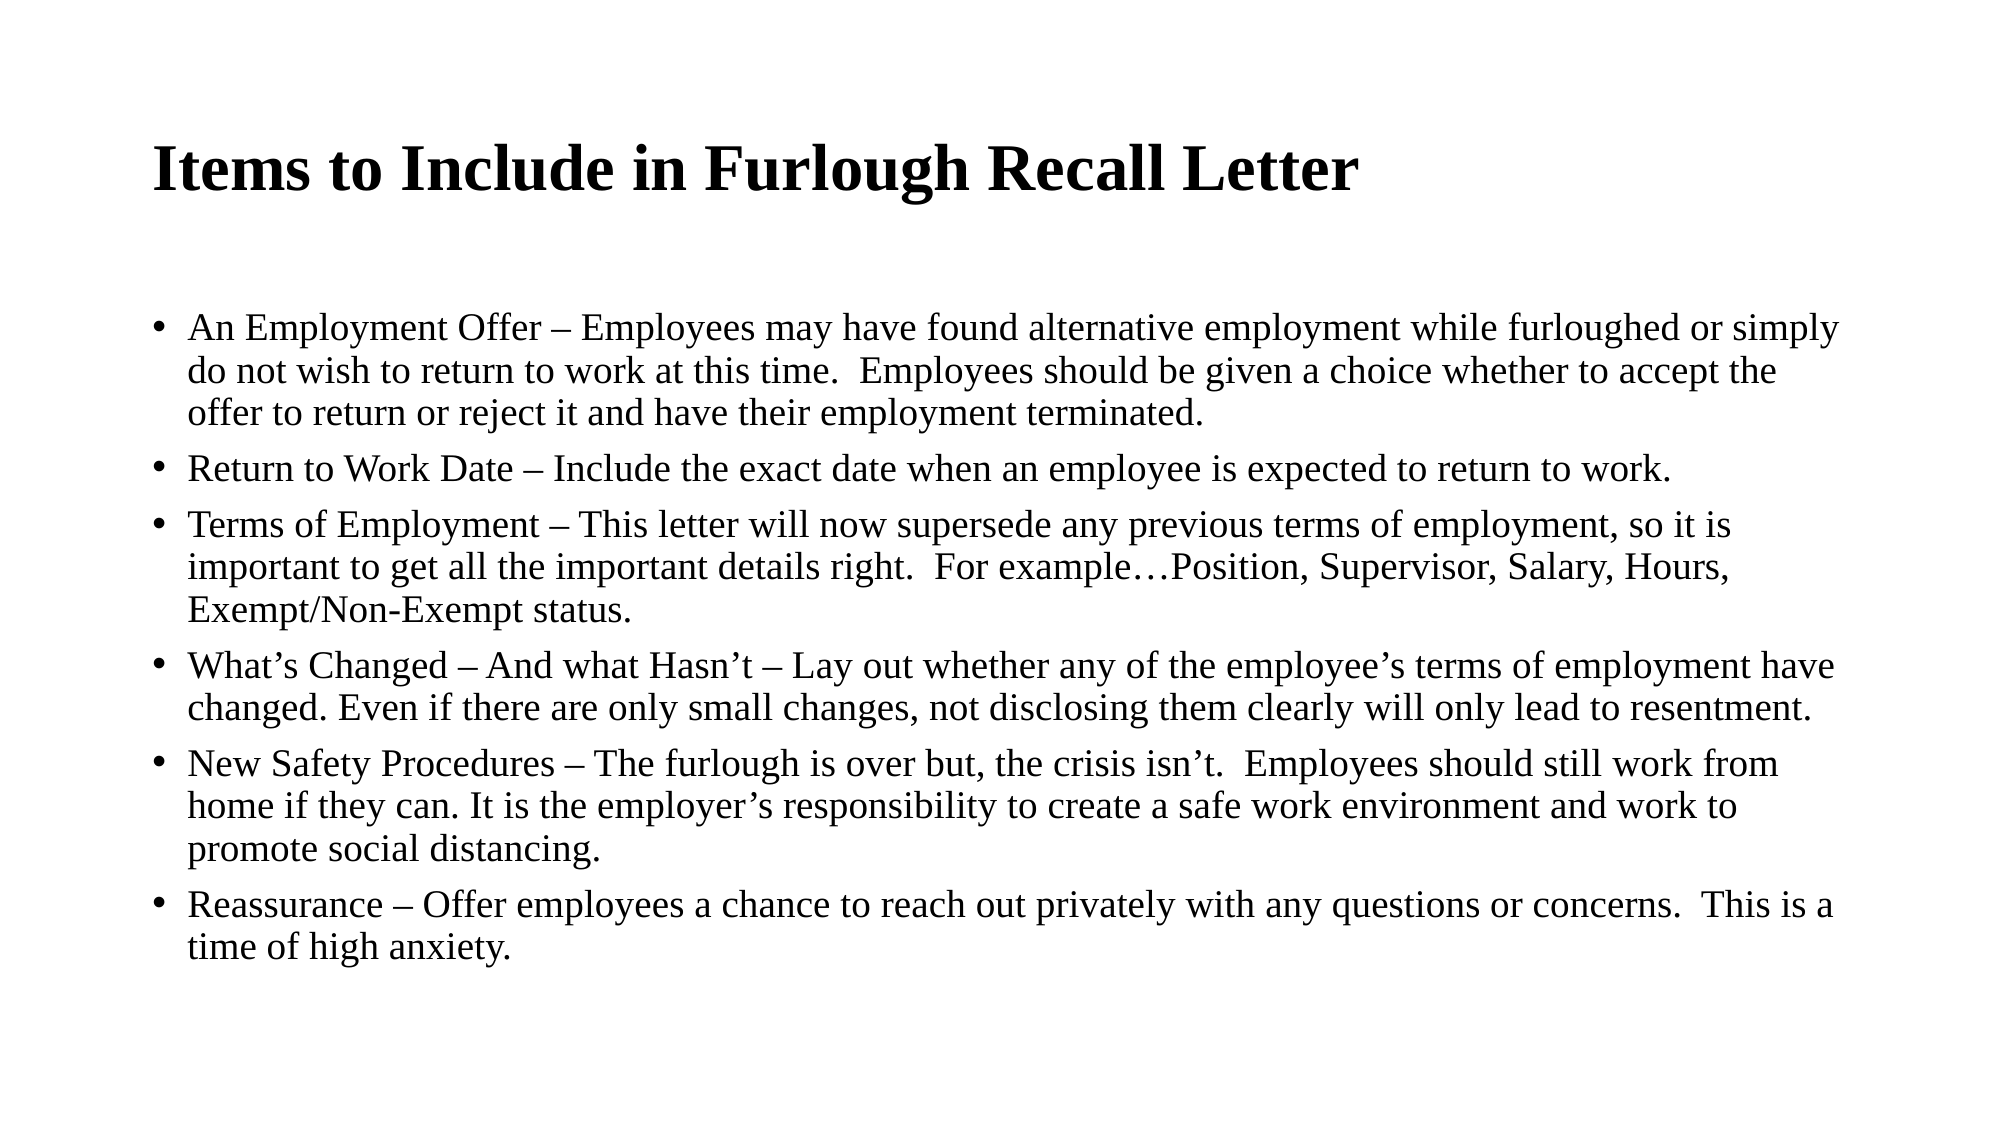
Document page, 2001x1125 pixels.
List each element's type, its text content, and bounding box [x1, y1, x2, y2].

list An Employment Offer – Employees may have found alternative employment while furloughed or simply do not wish to return to work at this time. Employees should be given a choice whether to accept the offer to return or reject it and have their employment terminated. Return to Work Date – Include the exact date when an employee is expected to return to work. Terms of Employment – This letter will now supersede any previous terms of employment, so it is important to get all the important details right. For example…Position, Supervisor, Salary, Hours, Exempt/Non-Exempt status. What’s Changed – And what Hasn’t – Lay out whether any of the employee’s terms of employment have changed. Even if there are only small changes, not disclosing them clearly will only lead to resentment. New Safety Procedures – The furlough is over but, the crisis isn’t. Employees should still work from home if they can. It is the employer’s responsibility to create a safe work environment and work to promote social distancing. Reassurance – Offer employees a chance to reach out privately with any questions or concerns. This is a time of high anxiety. [137, 299, 1863, 1014]
title Items to Include in Furlough Recall Letter [137, 59, 1863, 278]
